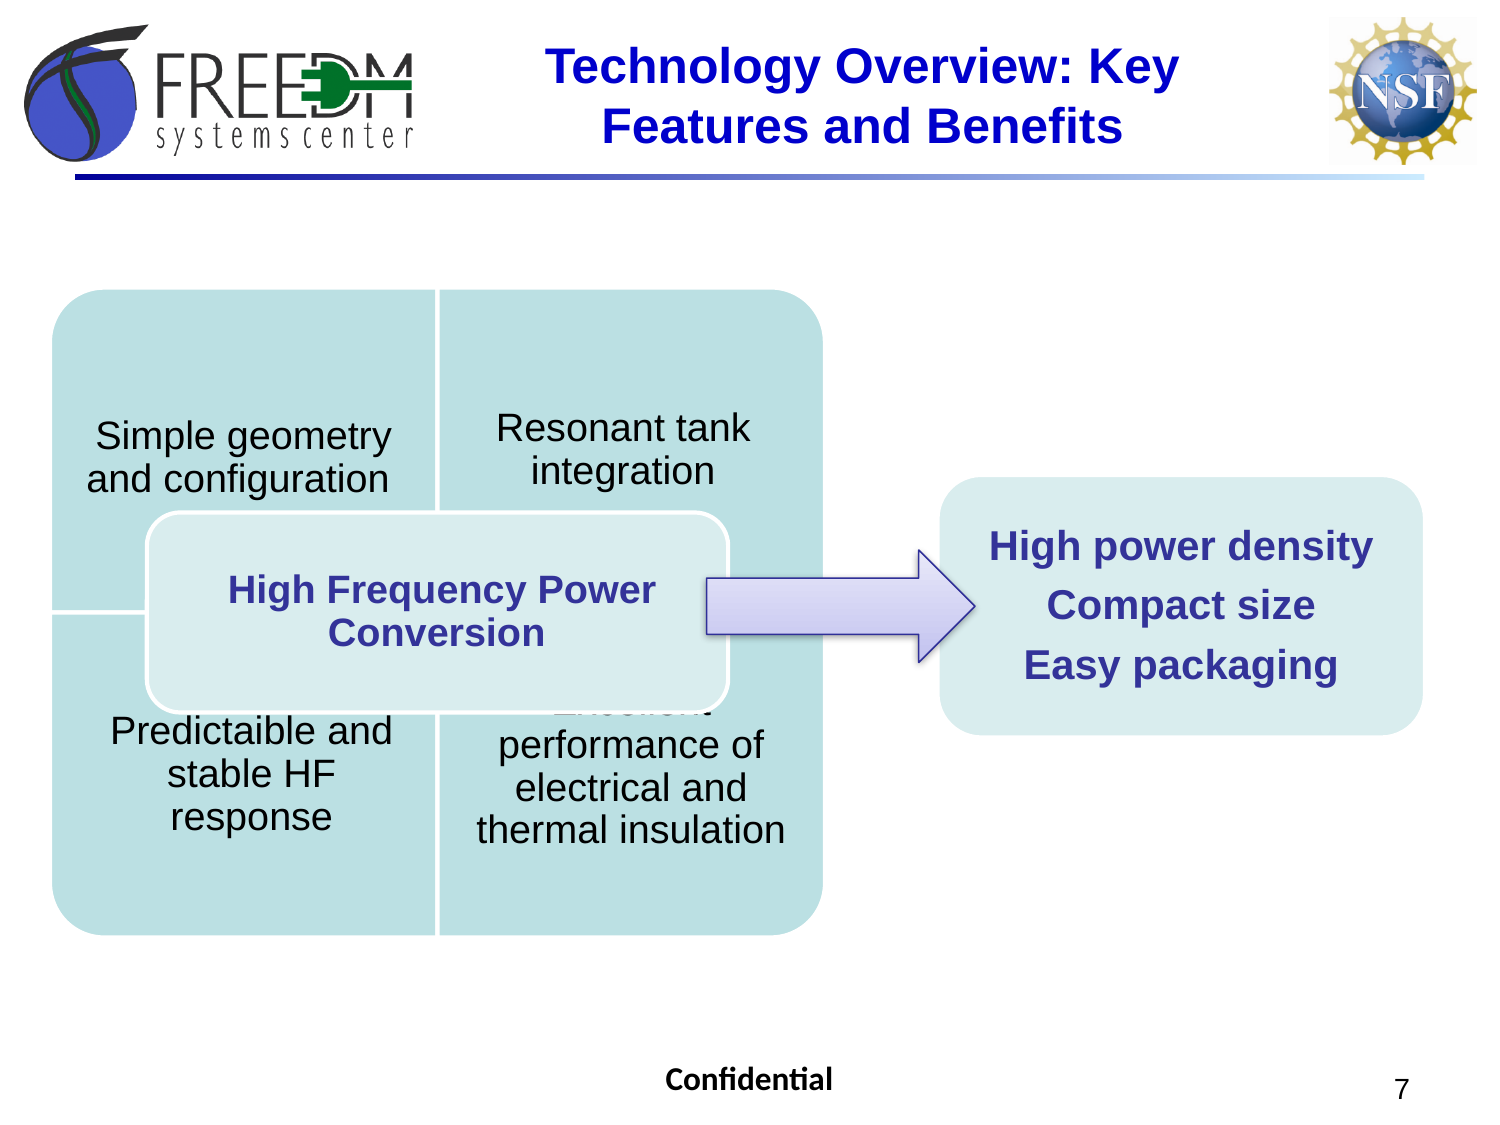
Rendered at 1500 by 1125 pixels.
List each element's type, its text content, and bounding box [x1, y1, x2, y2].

picture [1329, 17, 1477, 165]
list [49, 287, 826, 938]
picture [24, 24, 413, 162]
text_box [829, 549, 932, 664]
slide_number 7 [1074, 1062, 1425, 1103]
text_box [937, 474, 1426, 738]
title Technology Overview: Key Features and Benefits [450, 37, 1275, 150]
